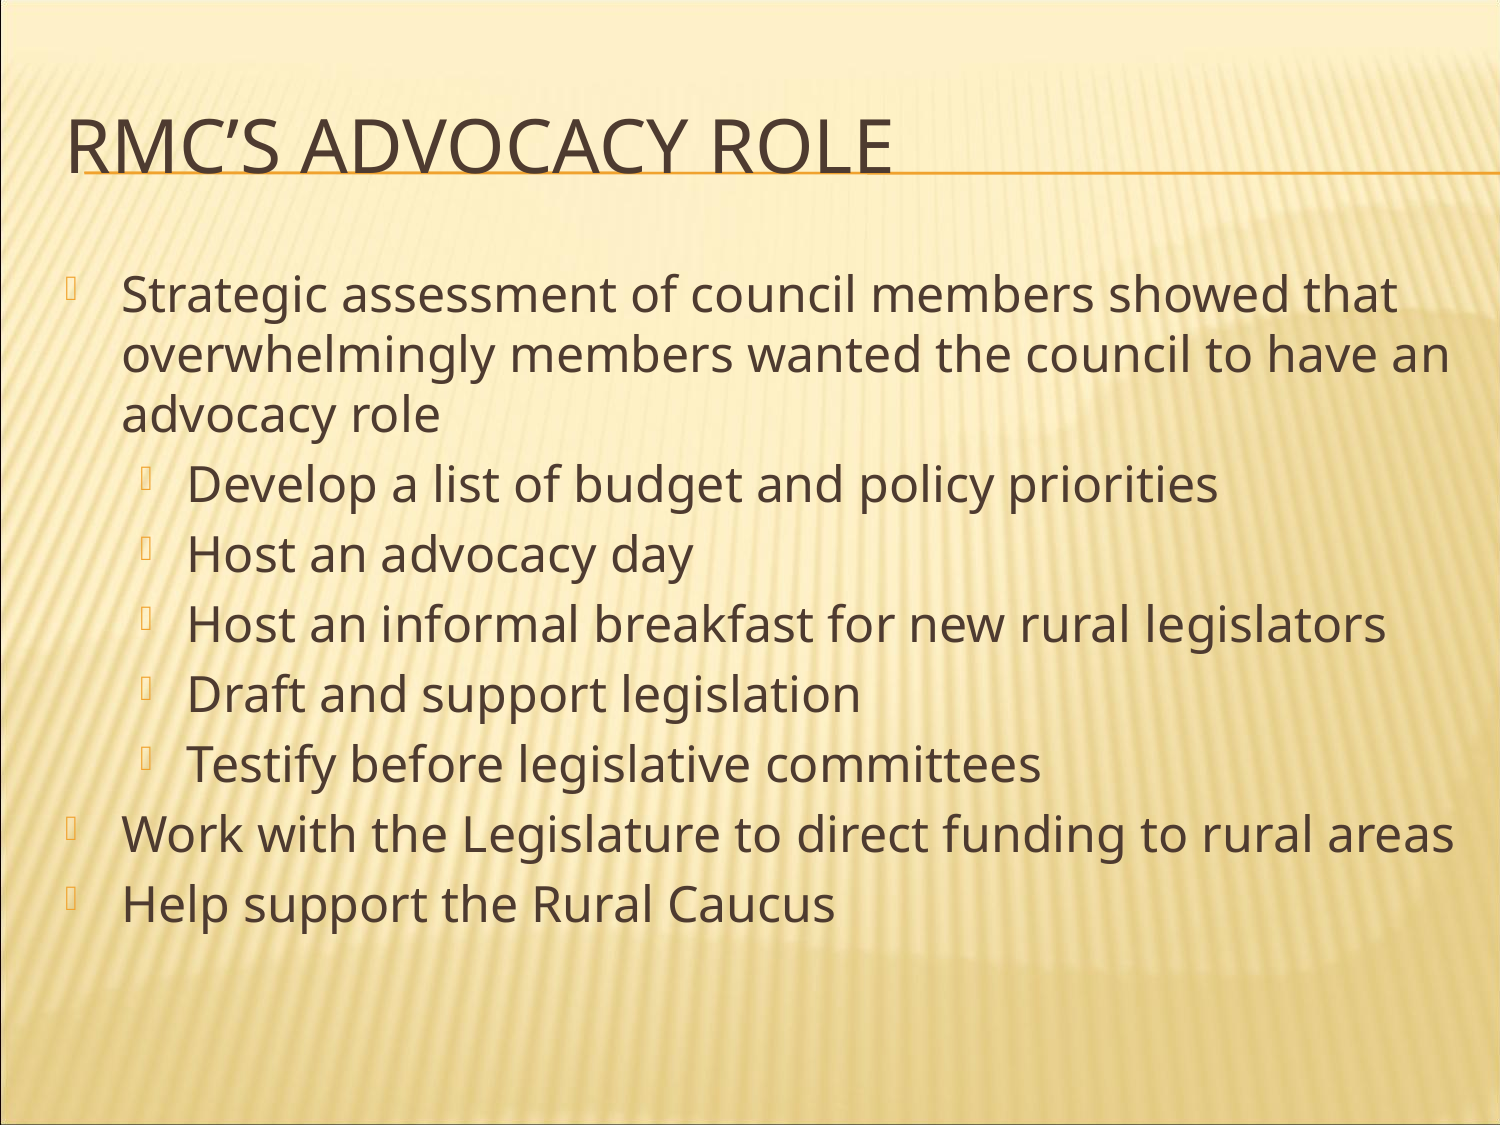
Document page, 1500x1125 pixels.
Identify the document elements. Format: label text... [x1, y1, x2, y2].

title RMC’s Advocacy ROLE [50, 75, 1475, 213]
picture [0, 0, 1500, 1125]
list Strategic assessment of council members showed that overwhelmingly members wanted the council to have an advocacy role Develop a list of budget and policy priorities Host an advocacy day Host an informal breakfast for new rural legislators Draft and support legislation Testify before legislative committees Work with the Legislature to direct funding to rural areas Help support the Rural Caucus [49, 254, 1476, 998]
